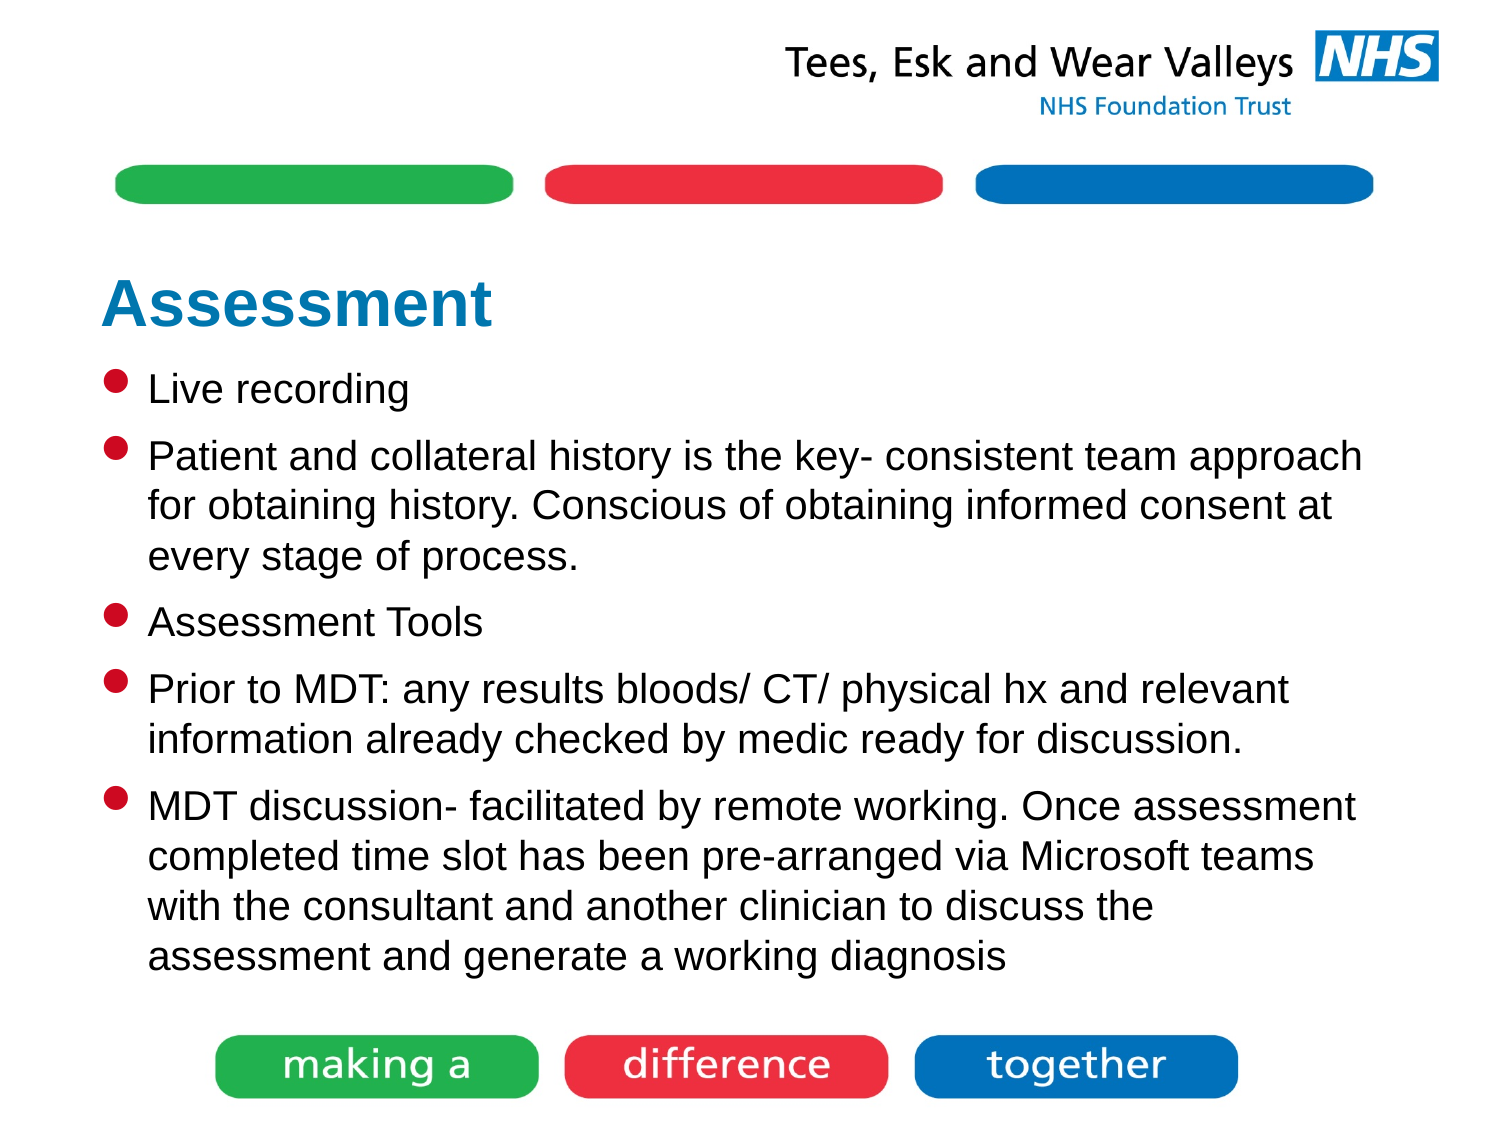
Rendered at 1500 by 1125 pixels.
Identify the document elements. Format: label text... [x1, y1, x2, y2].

picture [183, 1008, 1270, 1125]
picture [785, 30, 1439, 115]
picture [76, 148, 1412, 220]
title Assessment [100, 243, 1376, 356]
list Live recording Patient and collateral history is the key- consistent team approach for obtaining history. Conscious of obtaining informed consent at every stage of process. Assessment Tools Prior to MDT: any results bloods/ CT/ physical hx and relevant information already checked by medic ready for discussion. MDT discussion- facilitated by remote working. Once assessment completed time slot has been pre-arranged via Microsoft teams with the consultant and another clinician to discuss the assessment and generate a working diagnosis [100, 361, 1376, 1001]
